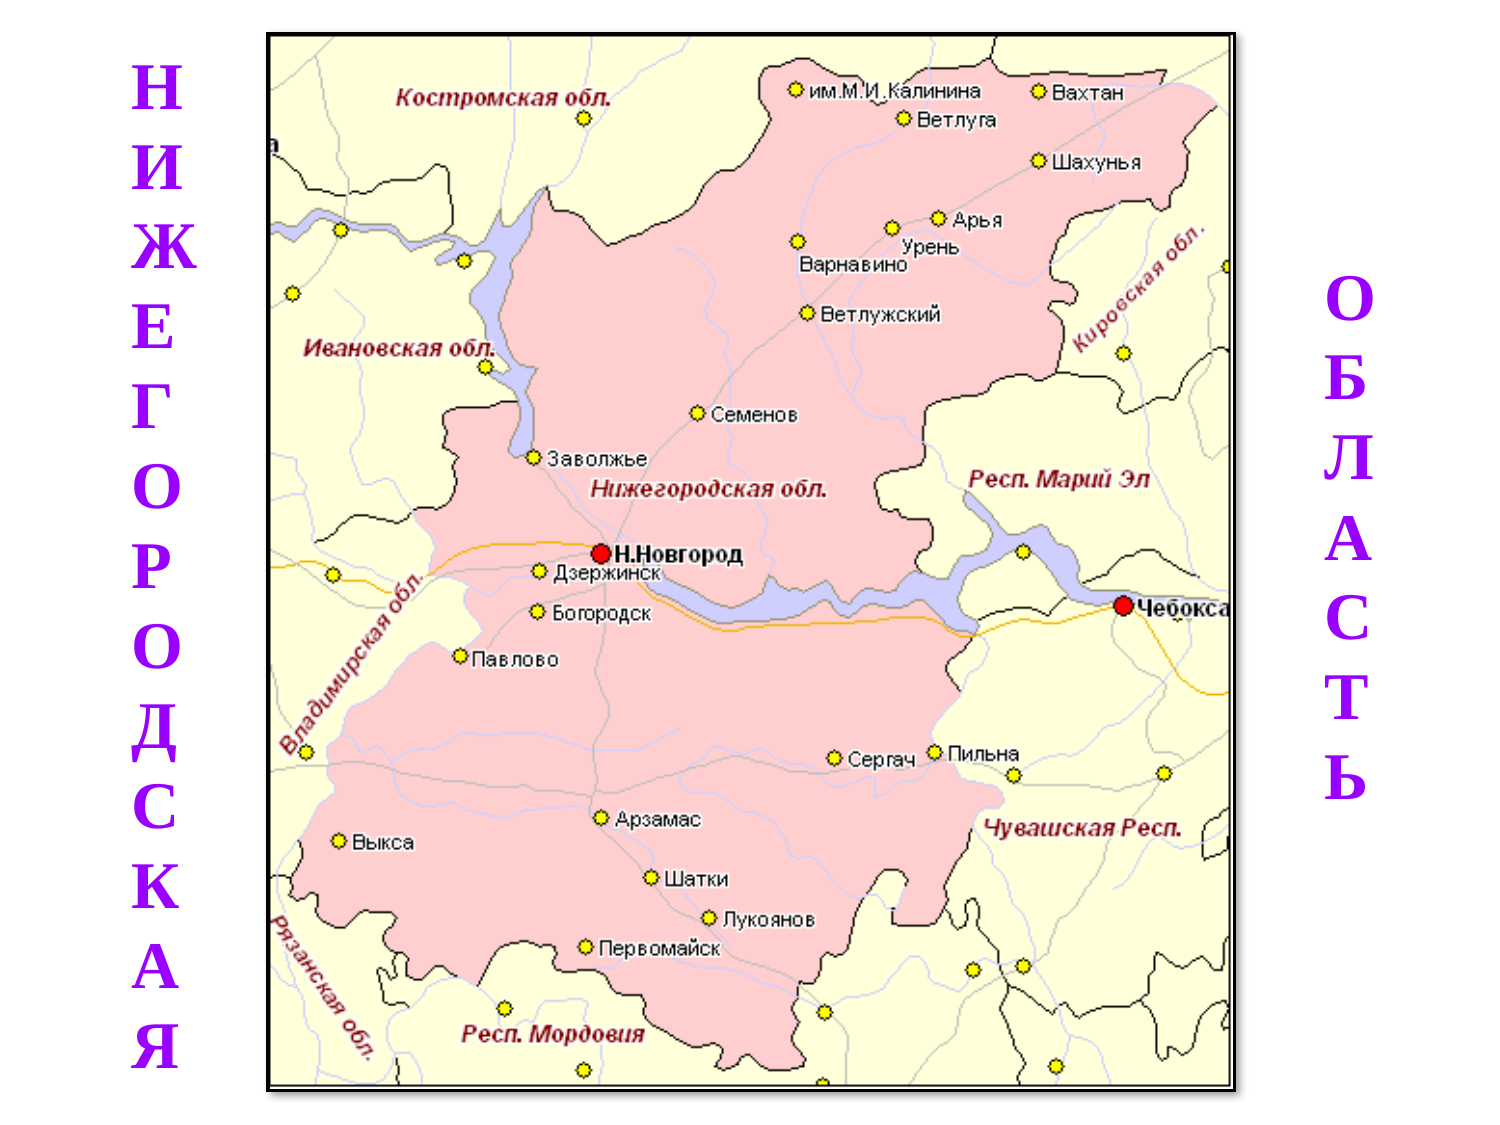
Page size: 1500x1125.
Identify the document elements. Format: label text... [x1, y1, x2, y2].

text_box ОБЛАСТЬ [1324, 246, 1336, 821]
picture [269, 34, 1233, 1090]
text_box НИЖЕГОРОДСКАЯ [117, 35, 176, 1090]
